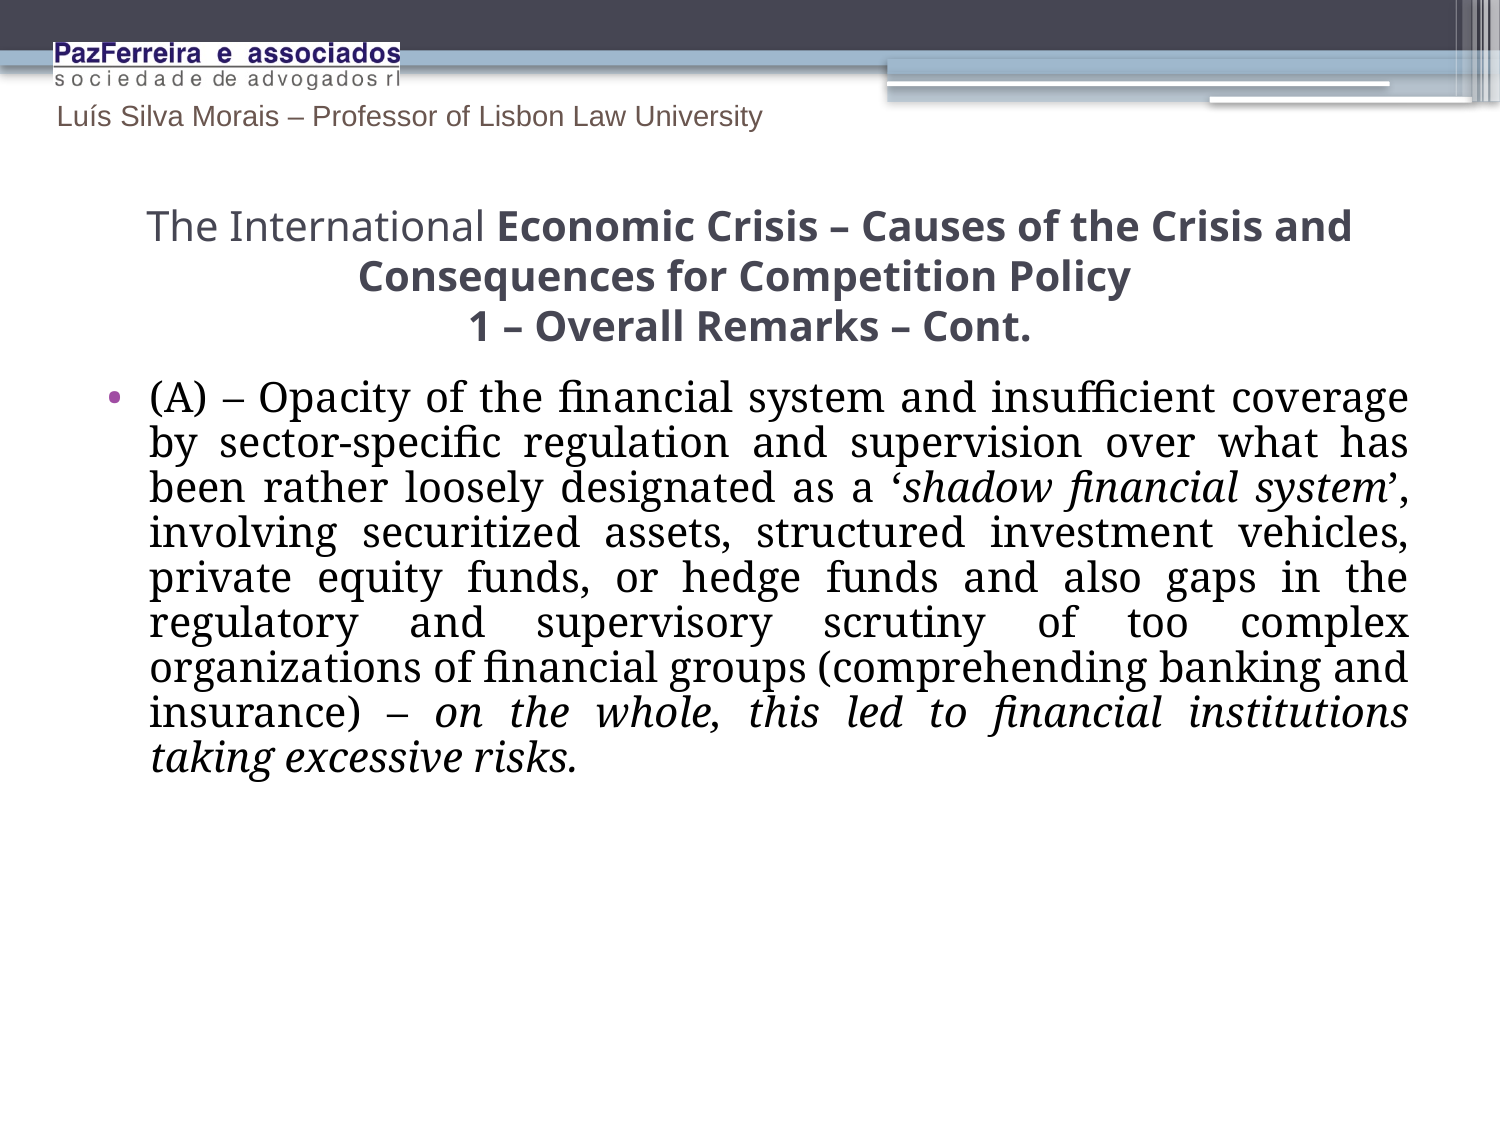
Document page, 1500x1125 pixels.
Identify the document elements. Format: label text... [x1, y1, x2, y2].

title The International Economic Crisis – Causes of the Crisis and Consequences for Competition Policy 1 – Overall Remarks – Cont. [74, 187, 1426, 363]
list (A) – Opacity of the financial system and insufficient coverage by sector-specific regulation and supervision over what has been rather loosely designated as a ‘shadow financial system’, involving securitized assets, structured investment vehicles, private equity funds, or hedge funds and also gaps in the regulatory and supervisory scrutiny of too complex organizations of financial groups (comprehending banking and insurance) – on the whole, this led to financial institutions taking excessive risks. [74, 368, 1426, 1079]
text_box Luís Silva Morais – Professor of Lisbon Law University [41, 90, 780, 140]
picture [52, 42, 400, 90]
